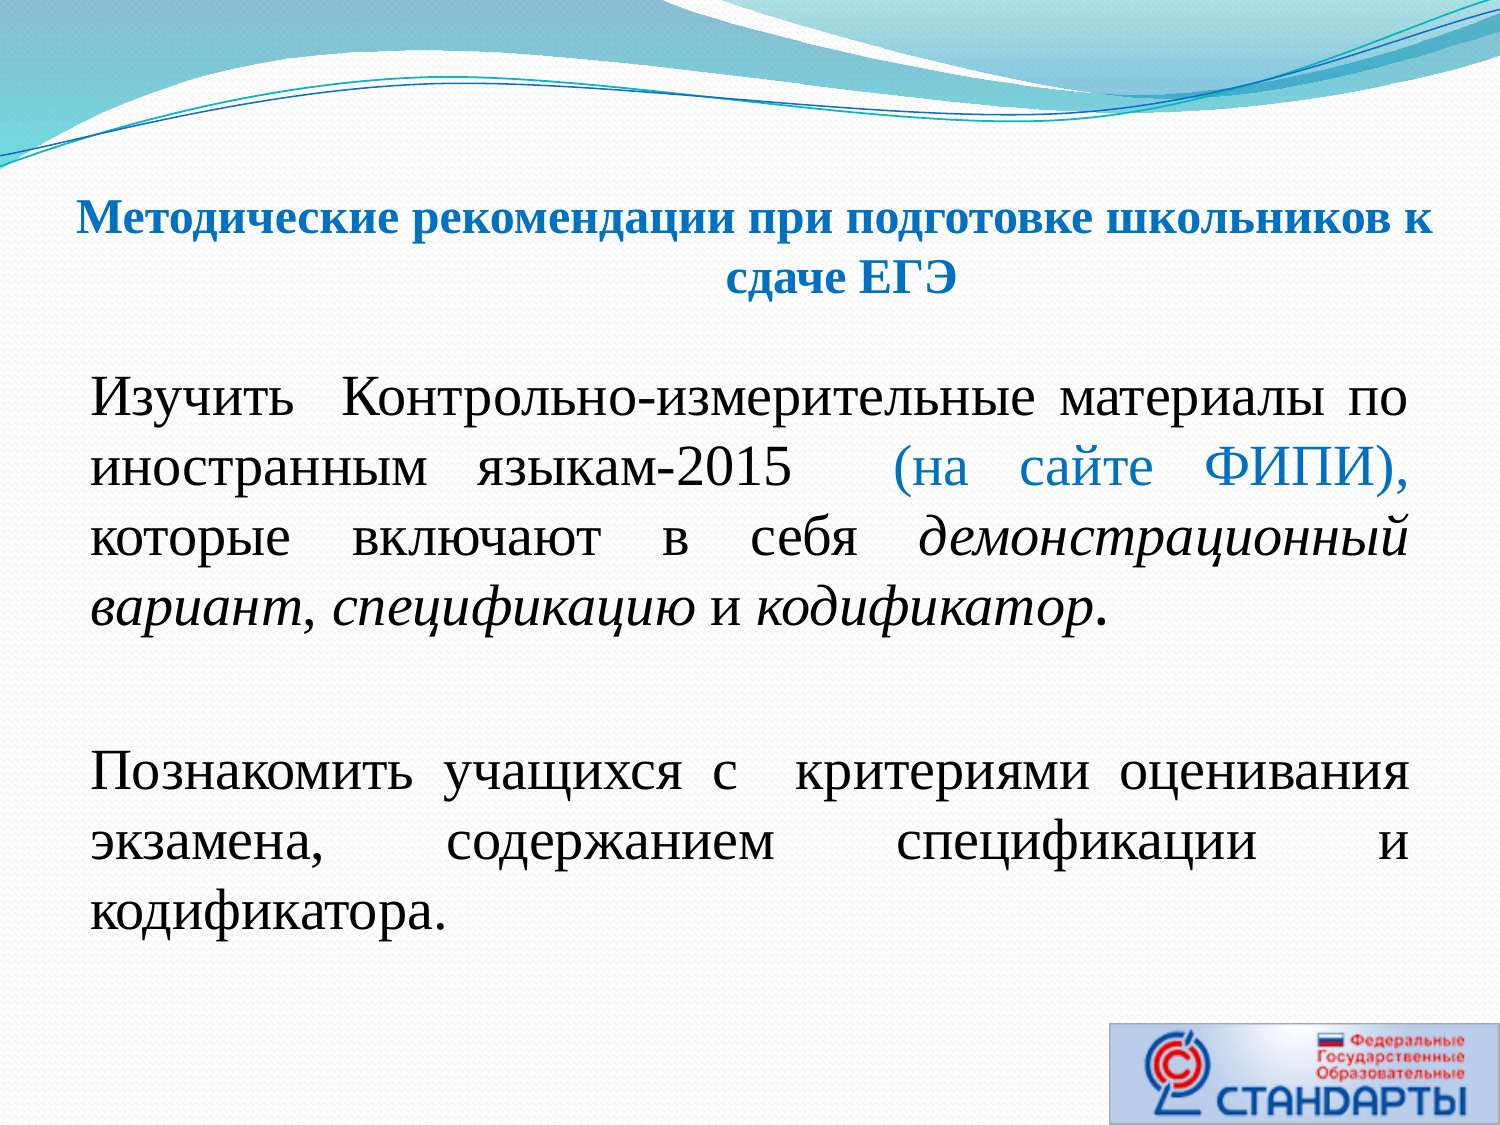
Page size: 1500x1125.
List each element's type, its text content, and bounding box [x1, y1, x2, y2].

list Изучить Контрольно-измерительные материалы по иностранным языкам-2015 (на сайте ФИПИ), которые включают в себя демонстрационный вариант, спецификацию и кодификатор. Познакомить учащихся с критериями оценивания экзамена, содержанием спецификации и кодификатора. [74, 349, 1426, 1038]
picture [1109, 1022, 1500, 1125]
title Методические рекомендации при подготовке школьников к сдаче ЕГЭ [74, 115, 1448, 304]
